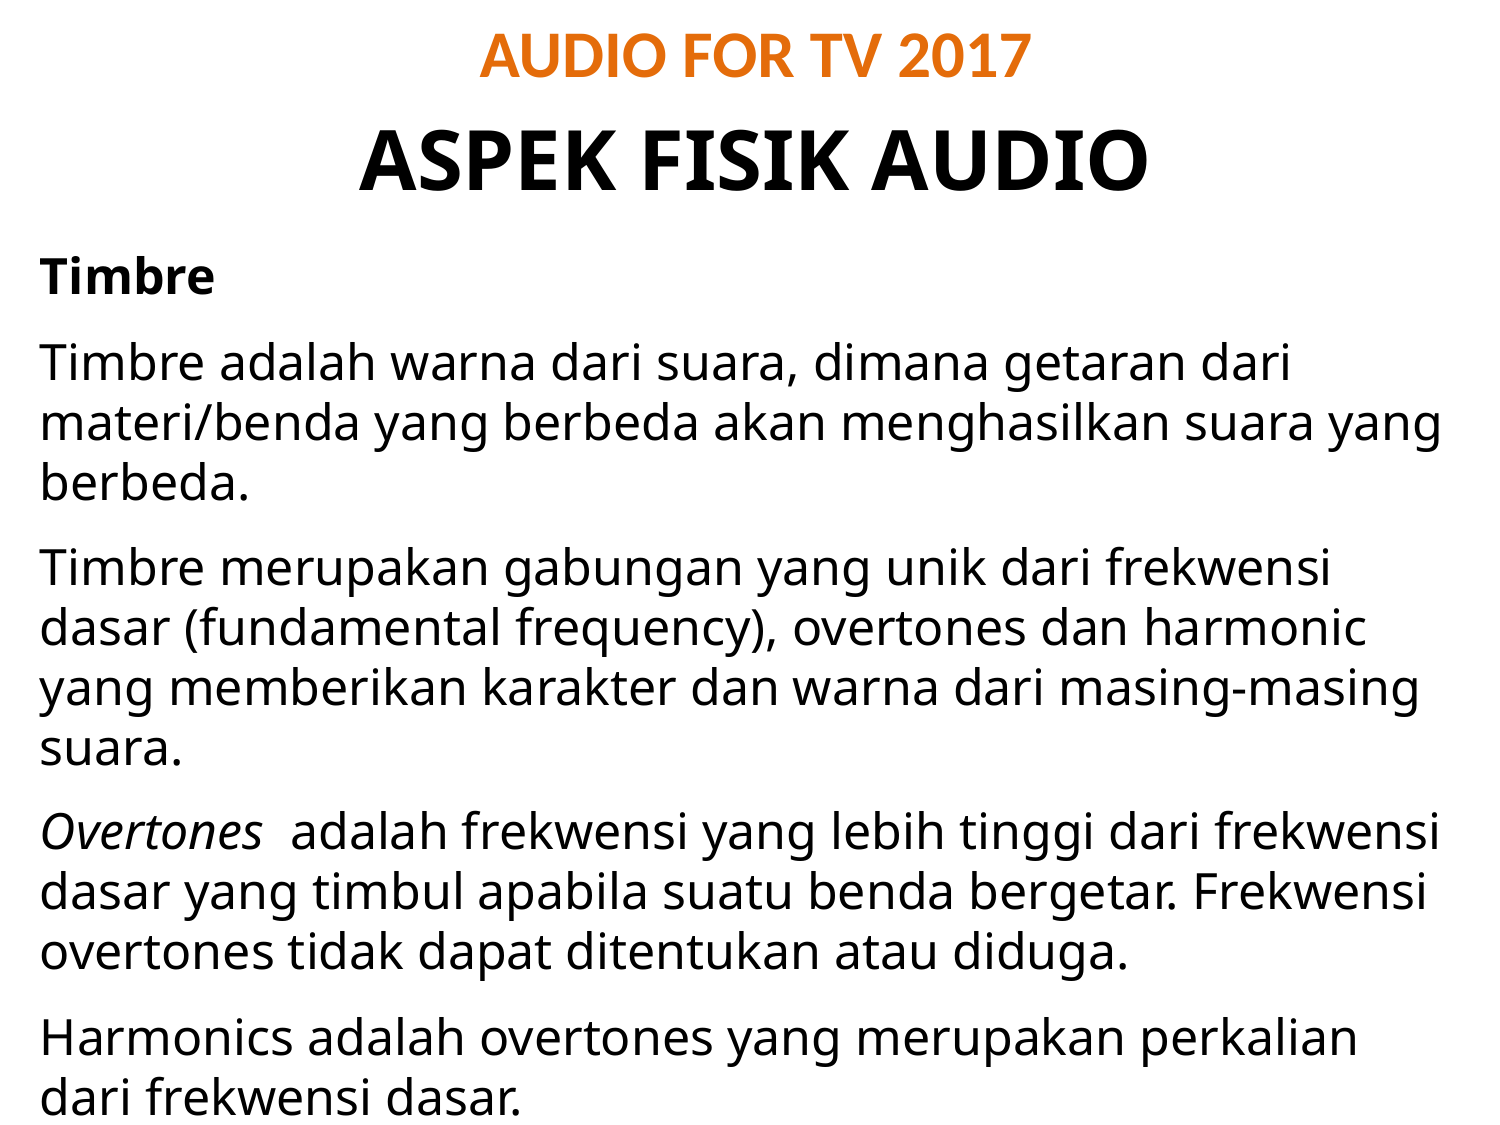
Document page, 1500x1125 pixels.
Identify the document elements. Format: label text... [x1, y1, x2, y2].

text_box Timbre Timbre adalah warna dari suara, dimana getaran dari materi/benda yang berbeda akan menghasilkan suara yang berbeda. Timbre merupakan gabungan yang unik dari frekwensi dasar (fundamental frequency), overtones dan harmonic yang memberikan karakter dan warna dari masing-masing suara. Overtones adalah frekwensi yang lebih tinggi dari frekwensi dasar yang timbul apabila suatu benda bergetar. Frekwensi overtones tidak dapat ditentukan atau diduga. Harmonics adalah overtones yang merupakan perkalian dari frekwensi dasar. [24, 237, 1475, 1075]
text_box ASPEK FISIK AUDIO [343, 99, 1169, 225]
title AUDIO FOR TV 2017 [75, 2, 1438, 100]
